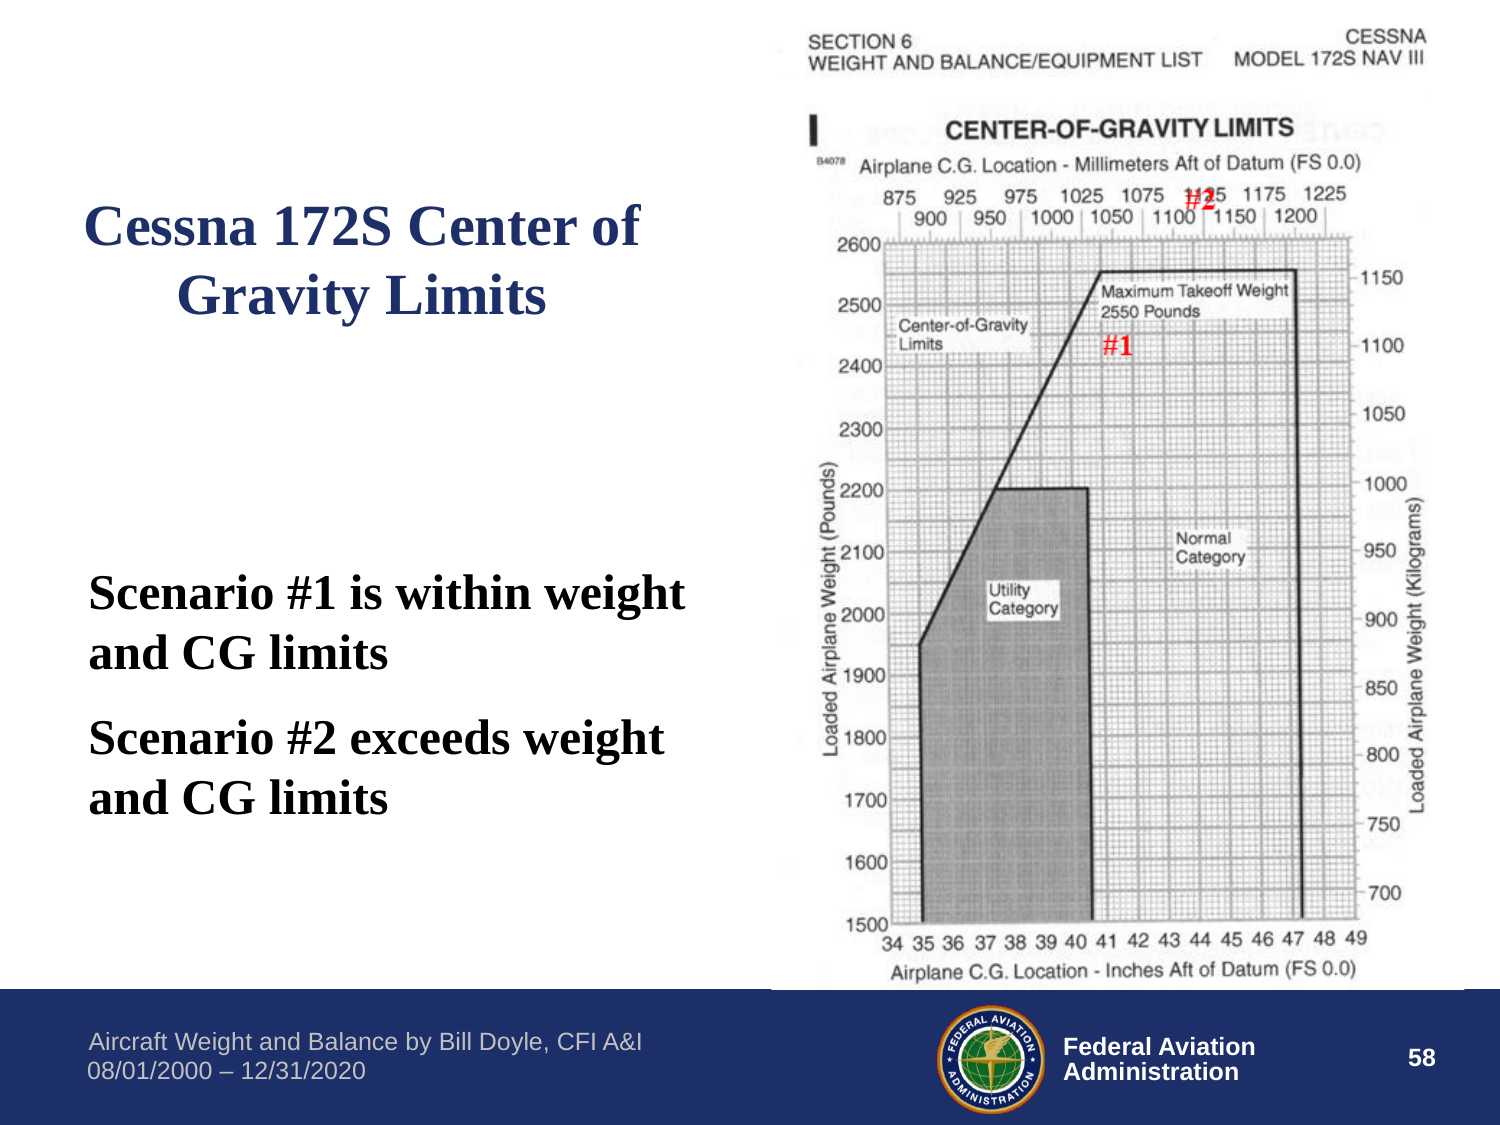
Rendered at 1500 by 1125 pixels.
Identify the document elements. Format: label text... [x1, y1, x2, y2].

title Cessna 172S Center of Gravity Limits [62, 92, 662, 421]
text_box [112, 1024, 425, 1100]
picture [771, 28, 1465, 990]
text_box [512, 1024, 988, 1100]
picture [936, 1004, 1045, 1114]
text_box Scenario #1 is within weight and CG limits Scenario #2 exceeds weight and CG limits [73, 552, 753, 833]
